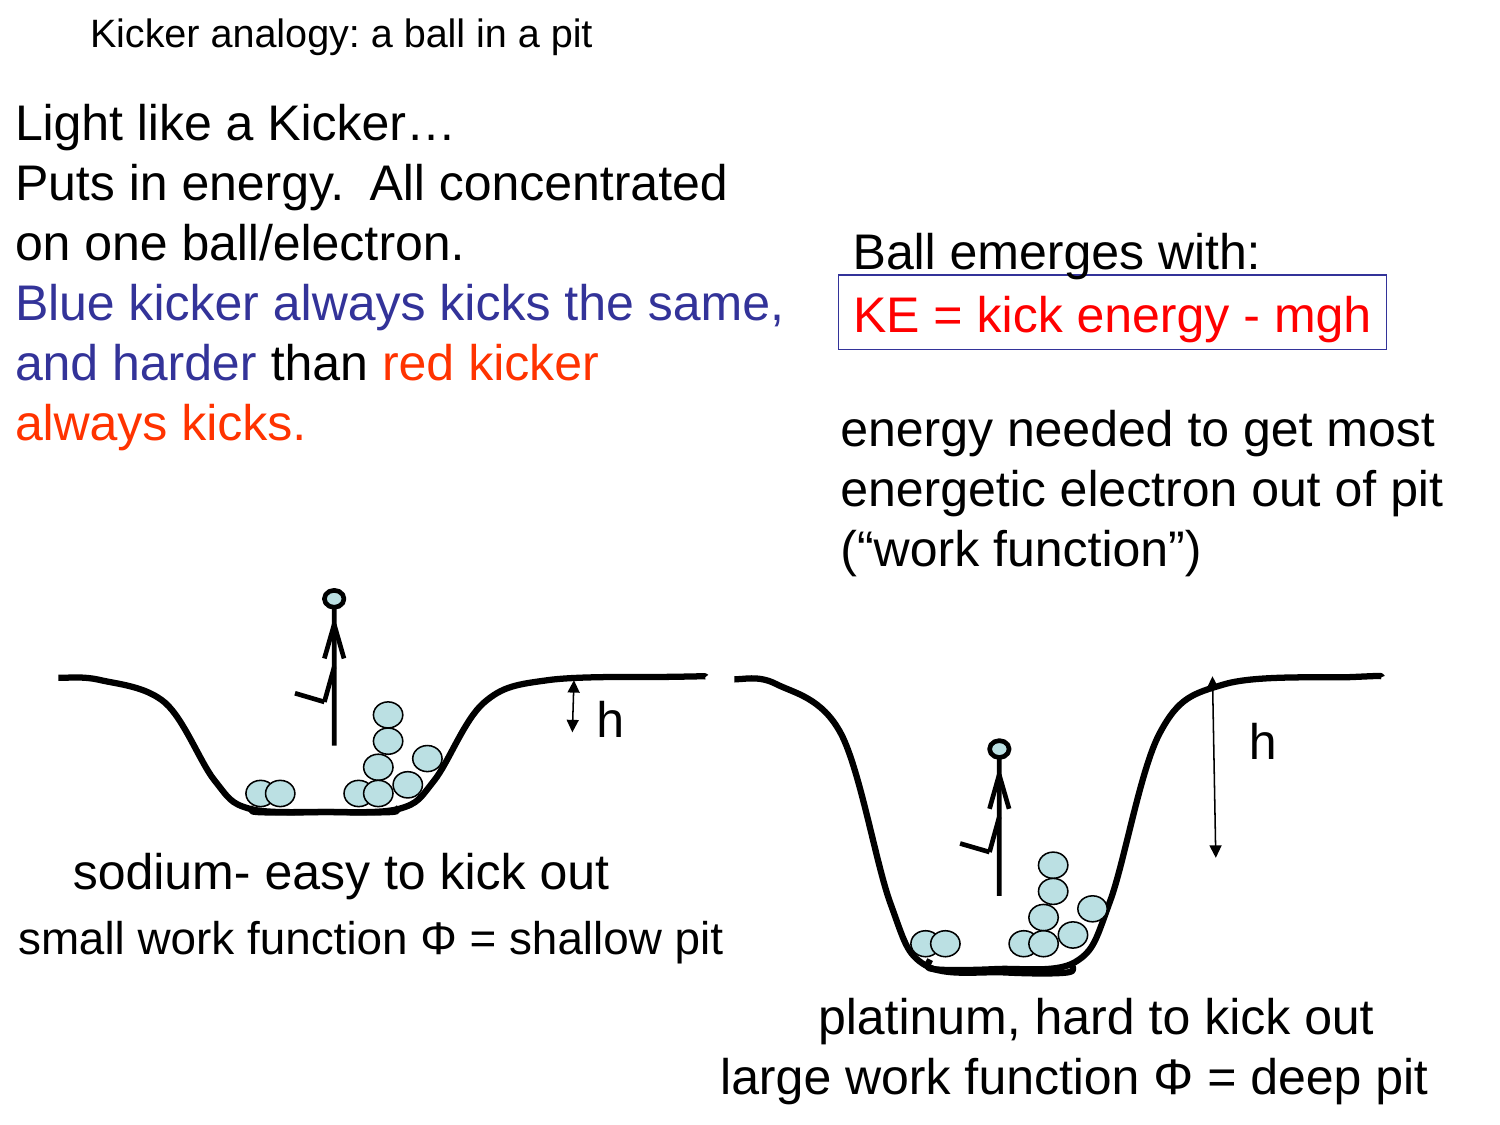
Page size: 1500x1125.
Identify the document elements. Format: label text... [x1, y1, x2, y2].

text_box Light like a Kicker… Puts in energy. All concentrated on one ball/electron. Blue kicker always kicks the same, and harder than red kicker always kicks. [0, 82, 800, 458]
text_box KE = kick energy - mgh [838, 274, 1387, 350]
text_box energy needed to get most energetic electron out of pit (“work function”) [825, 388, 1459, 584]
text_box Ball emerges with: [837, 212, 1276, 288]
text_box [0, 590, 743, 973]
title Kicker analogy: a ball in a pit [74, 0, 1426, 63]
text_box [701, 674, 1448, 1114]
